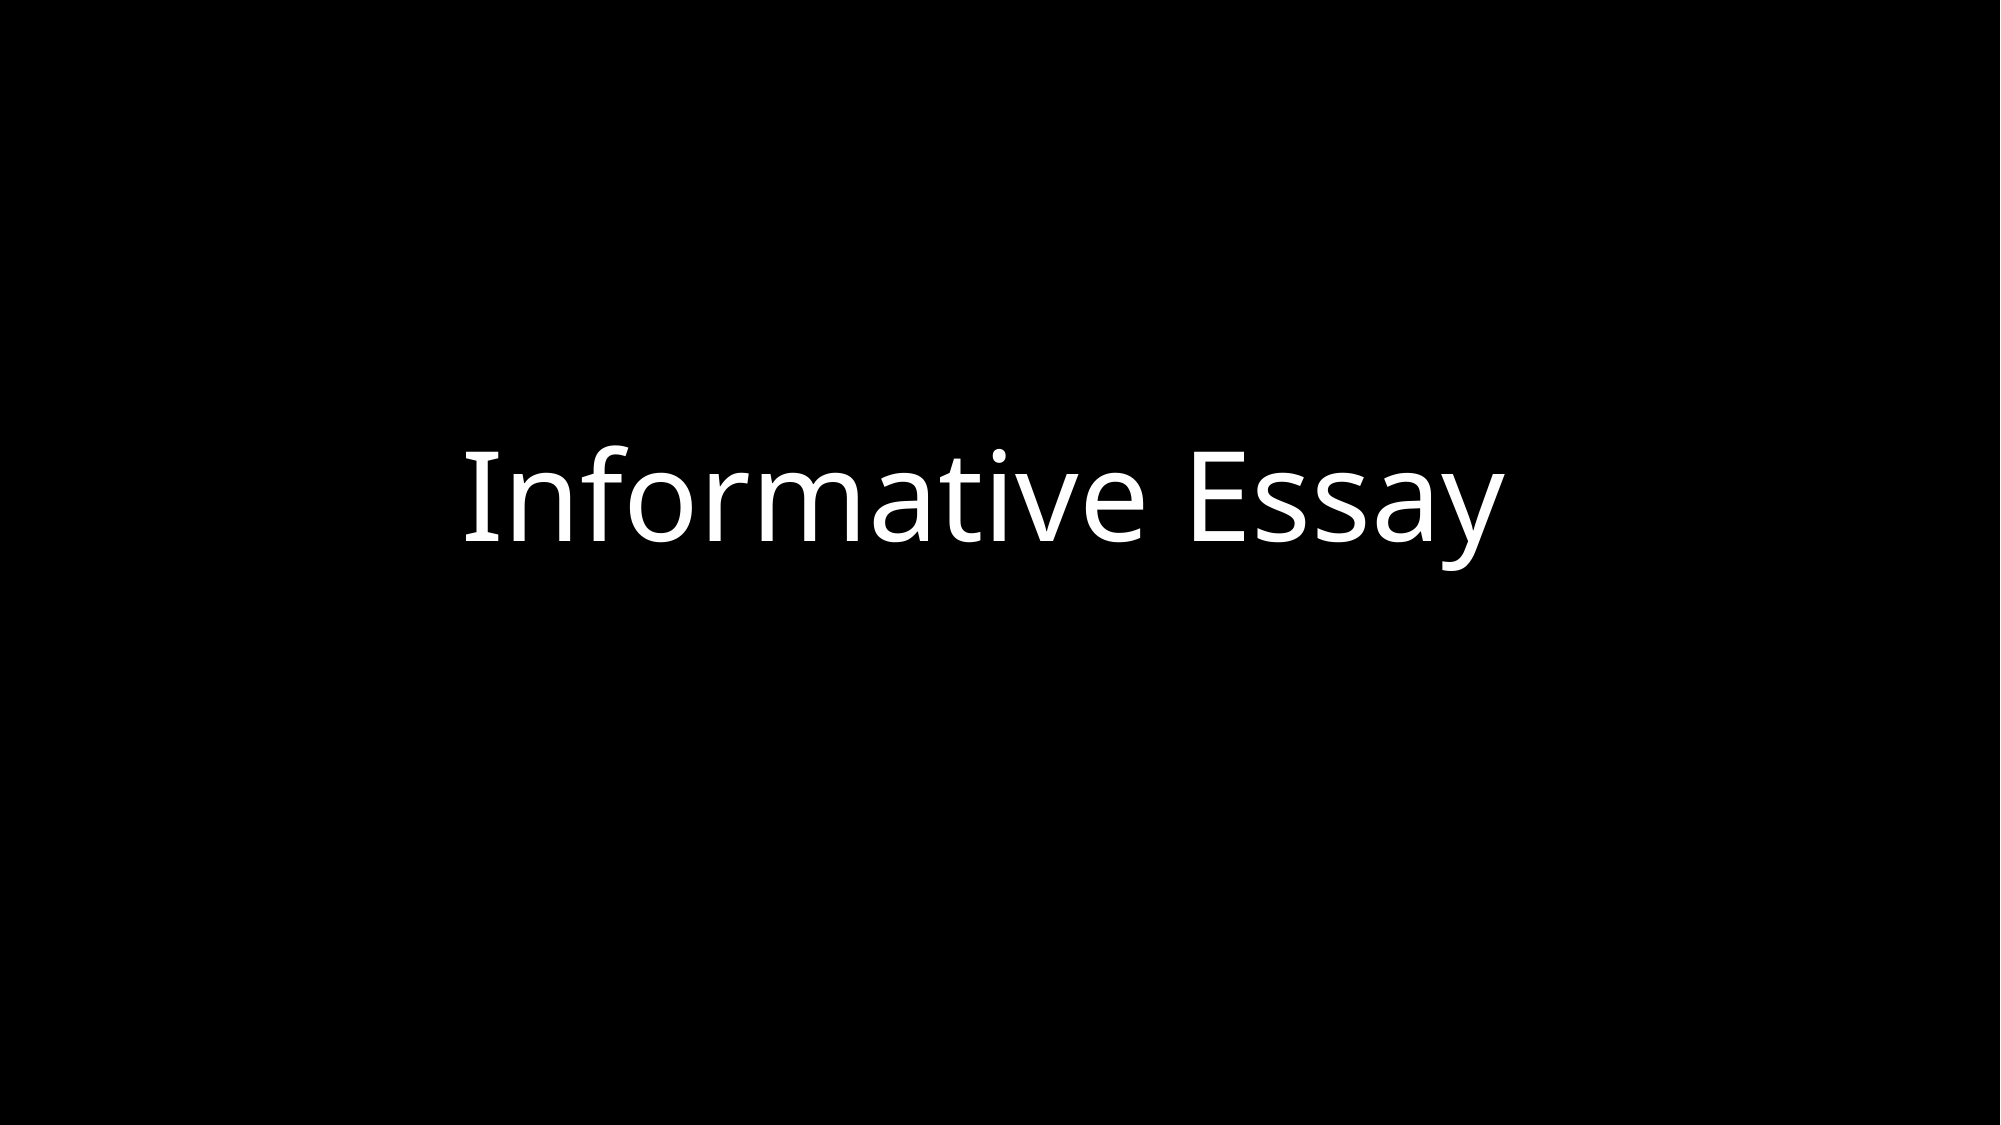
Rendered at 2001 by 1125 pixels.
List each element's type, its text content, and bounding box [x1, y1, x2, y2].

title Informative Essay [249, 184, 1750, 576]
